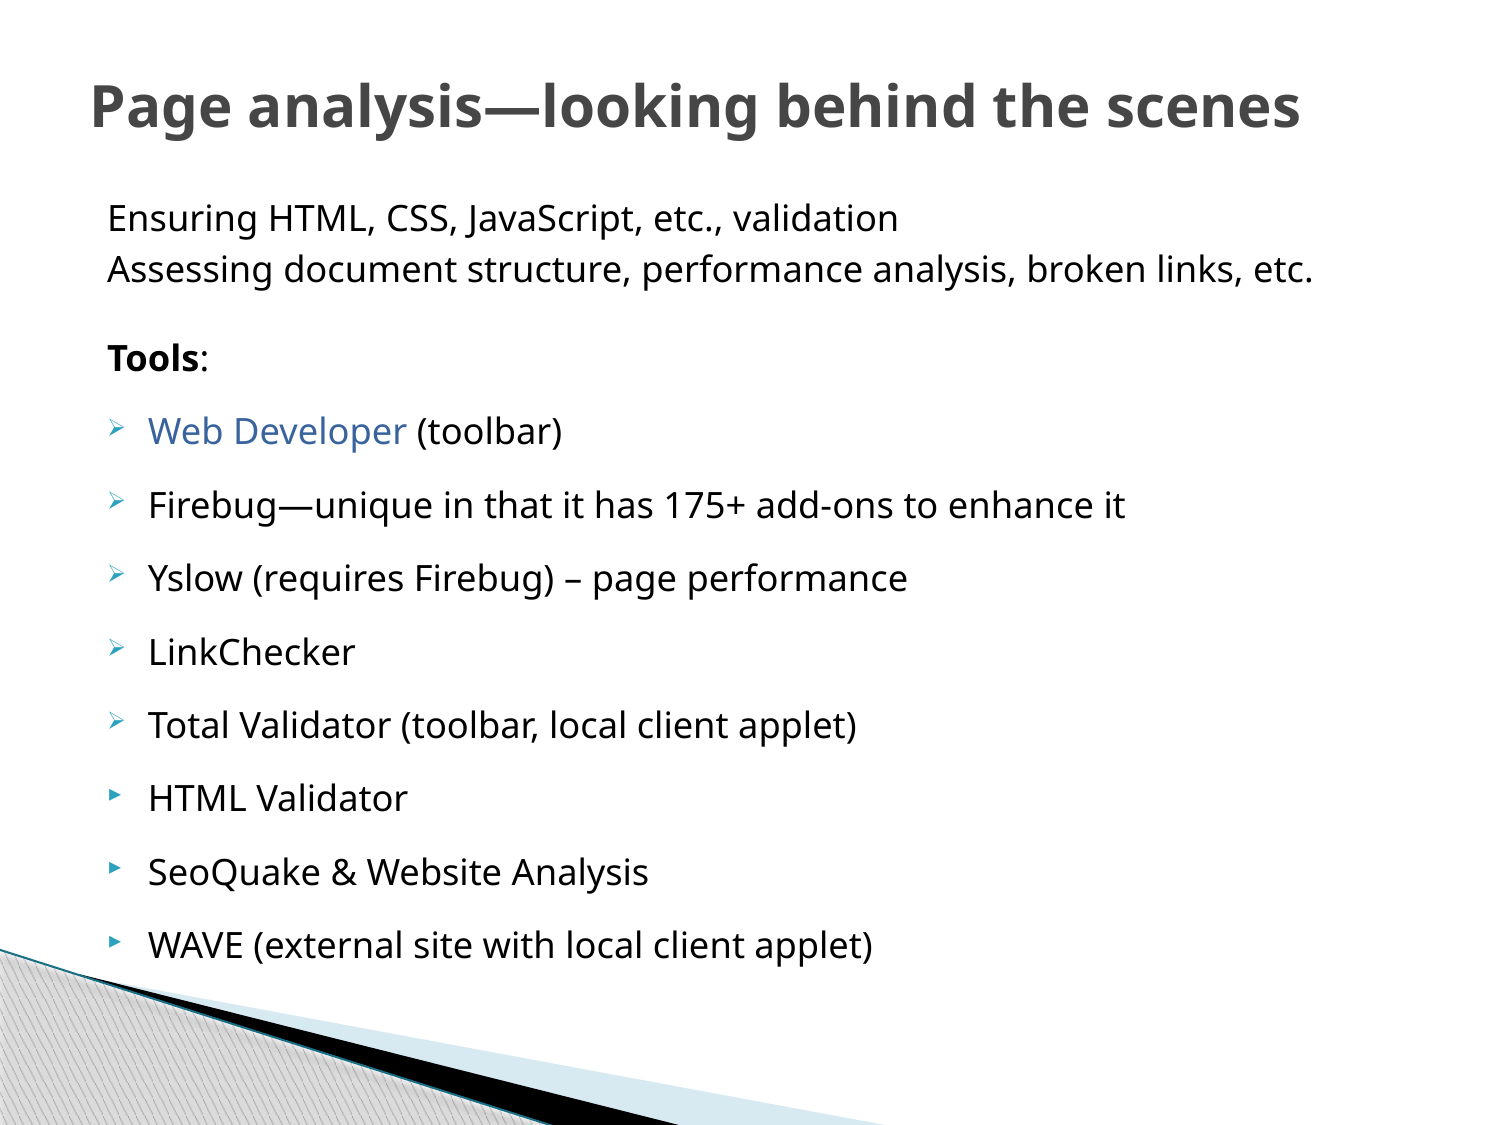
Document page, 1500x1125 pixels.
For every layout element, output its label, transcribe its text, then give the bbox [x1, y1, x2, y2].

list Ensuring HTML, CSS, JavaScript, etc., validation Assessing document structure, performance analysis, broken links, etc. Tools: Web Developer (toolbar) Firebug—unique in that it has 175+ add-ons to enhance it Yslow (requires Firebug) – page performance LinkChecker Total Validator (toolbar, local client applet) HTML Validator SeoQuake & Website Analysis WAVE (external site with local client applet) [75, 187, 1425, 975]
title Page analysis—looking behind the scenes [75, 45, 1425, 163]
